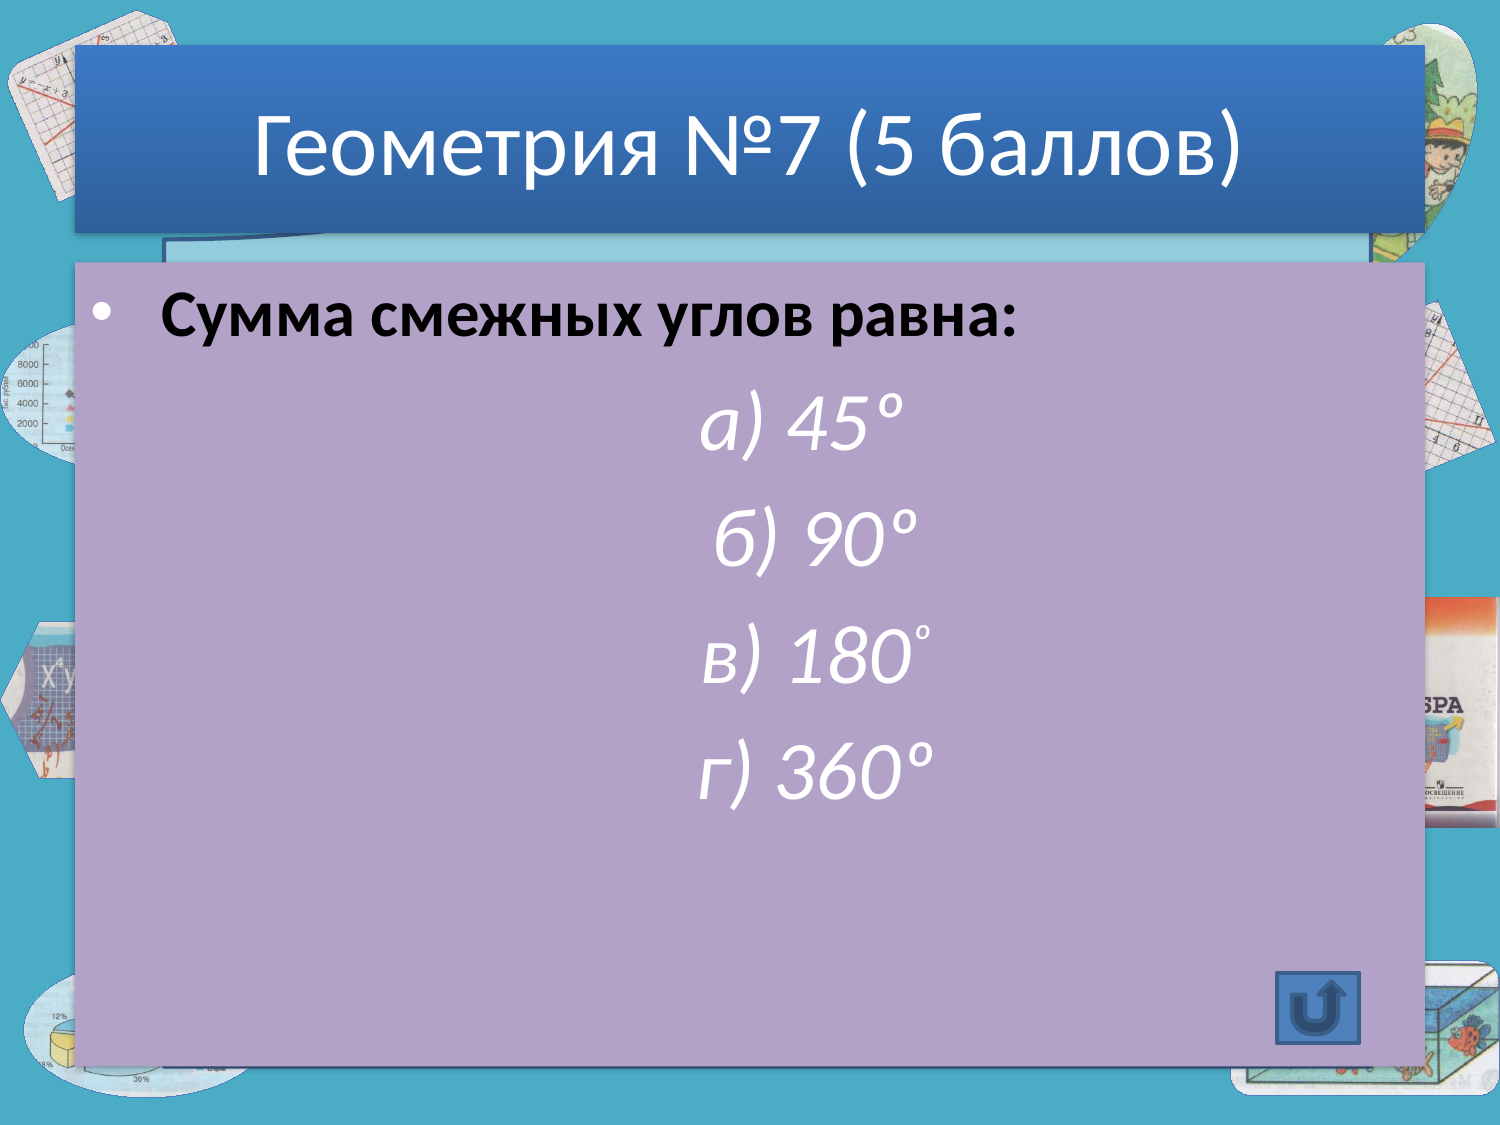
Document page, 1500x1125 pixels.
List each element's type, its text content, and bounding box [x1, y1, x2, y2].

picture [0, 324, 74, 463]
picture [7, 10, 178, 201]
picture [1426, 300, 1496, 470]
picture [1231, 960, 1499, 1095]
picture [1383, 23, 1478, 230]
list Сумма смежных углов равна: а) 45º б) 90º в) 180º г) 360º [74, 262, 1426, 1067]
picture [0, 621, 74, 778]
picture [1374, 233, 1424, 262]
picture [23, 974, 247, 1097]
title Геометрия №7 (5 баллов) [74, 44, 1426, 233]
text_box [1275, 971, 1361, 1045]
picture [1426, 597, 1500, 828]
